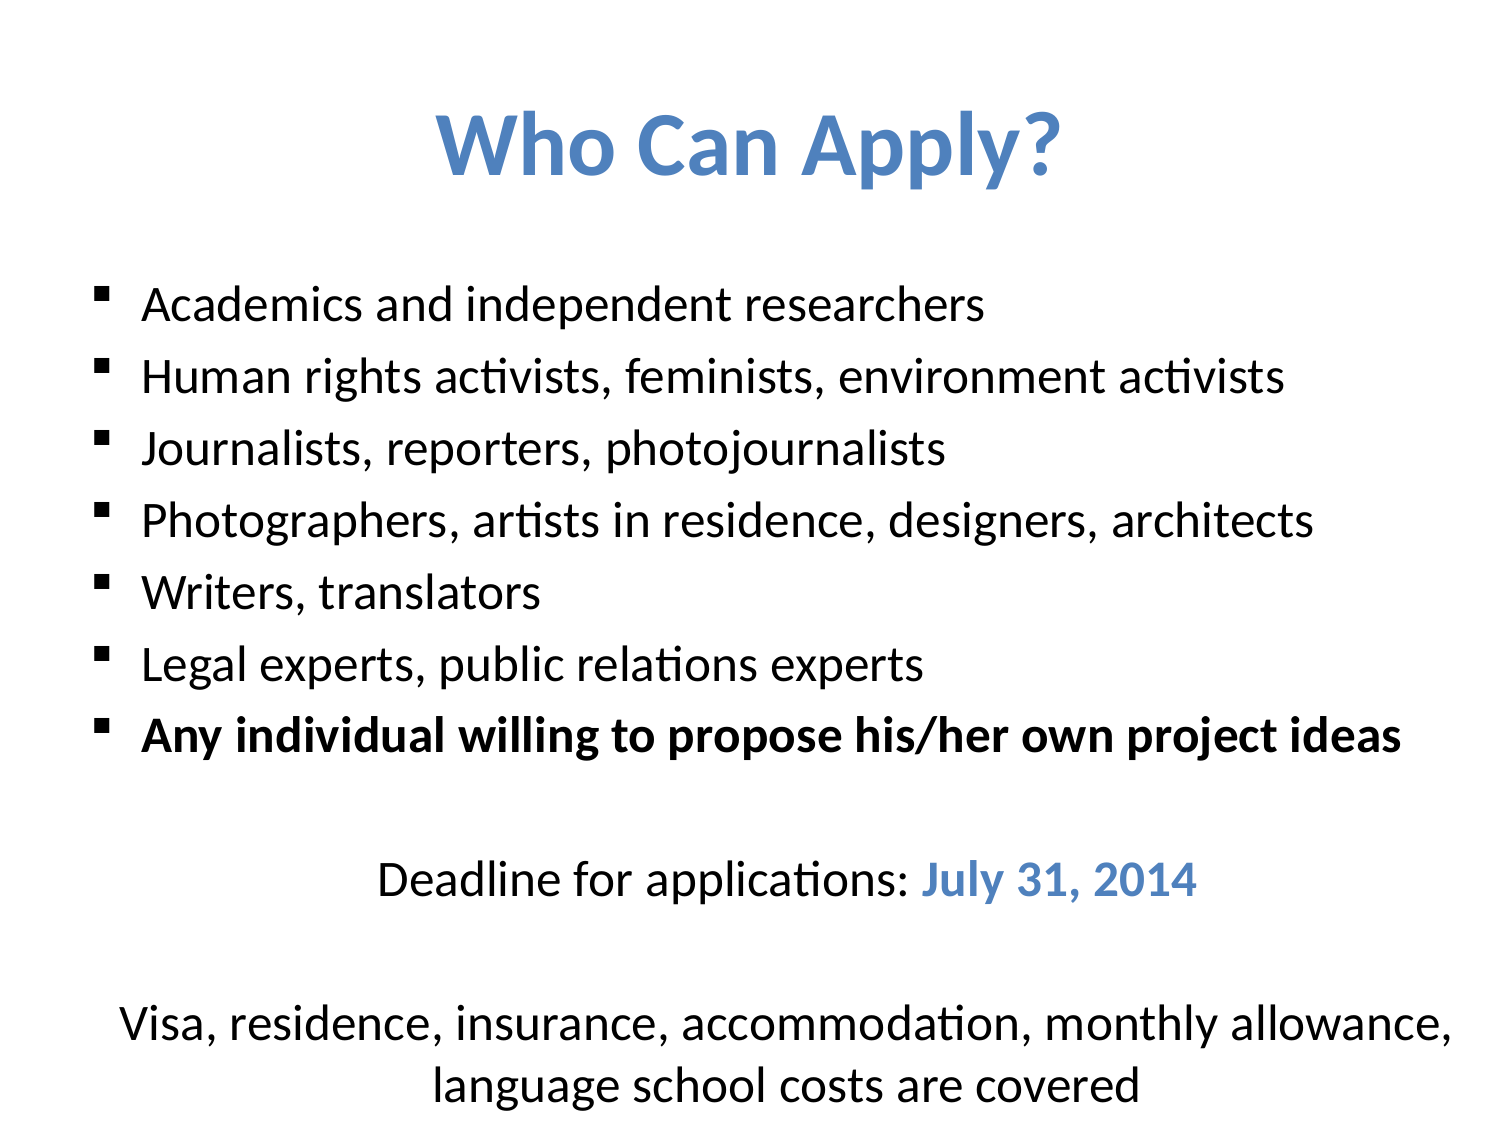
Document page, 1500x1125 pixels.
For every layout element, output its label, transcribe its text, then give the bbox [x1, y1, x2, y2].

title Who Can Apply? [75, 45, 1425, 233]
list Academics and independent researchers Human rights activists, feminists, environment activists Journalists, reporters, photojournalists Photographers, artists in residence, designers, architects Writers, translators Legal experts, public relations experts Any individual willing to propose his/her own project ideas Deadline for applications: July 31, 2014 Visa, residence, insurance, accommodation, monthly allowance, language school costs are covered [75, 262, 1500, 1125]
